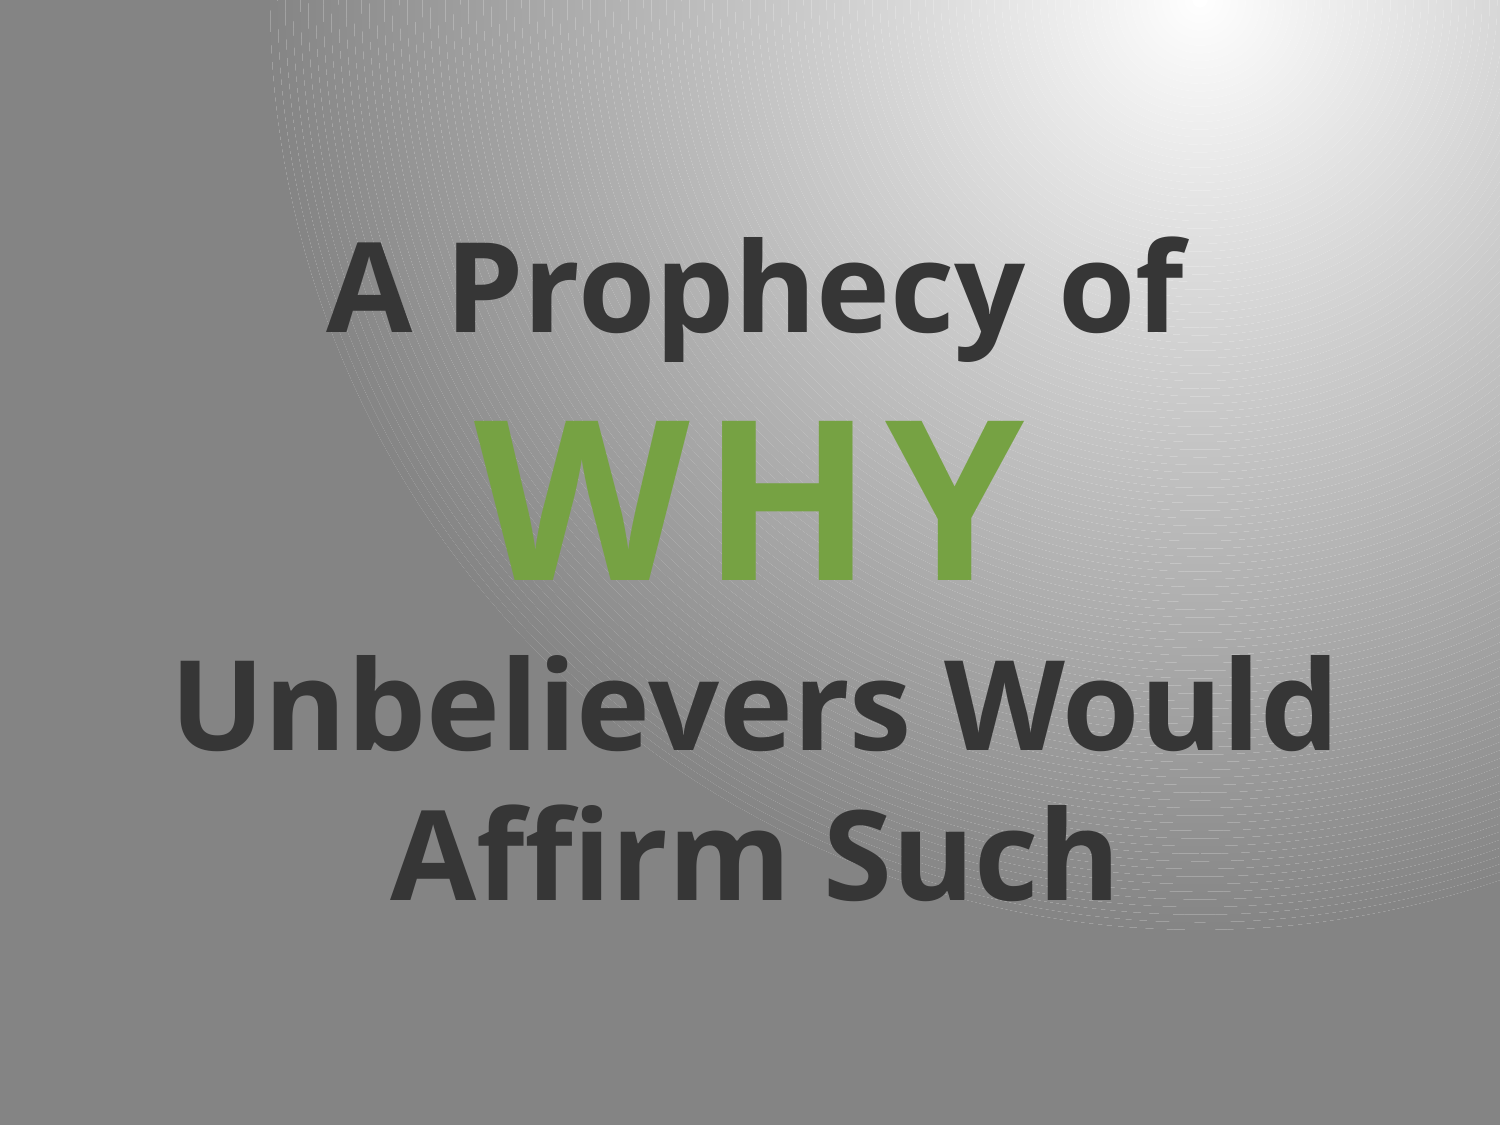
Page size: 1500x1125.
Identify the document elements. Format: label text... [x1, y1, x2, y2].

title A Prophecy of WHY Unbelievers Would Affirm Such [118, 200, 1394, 952]
